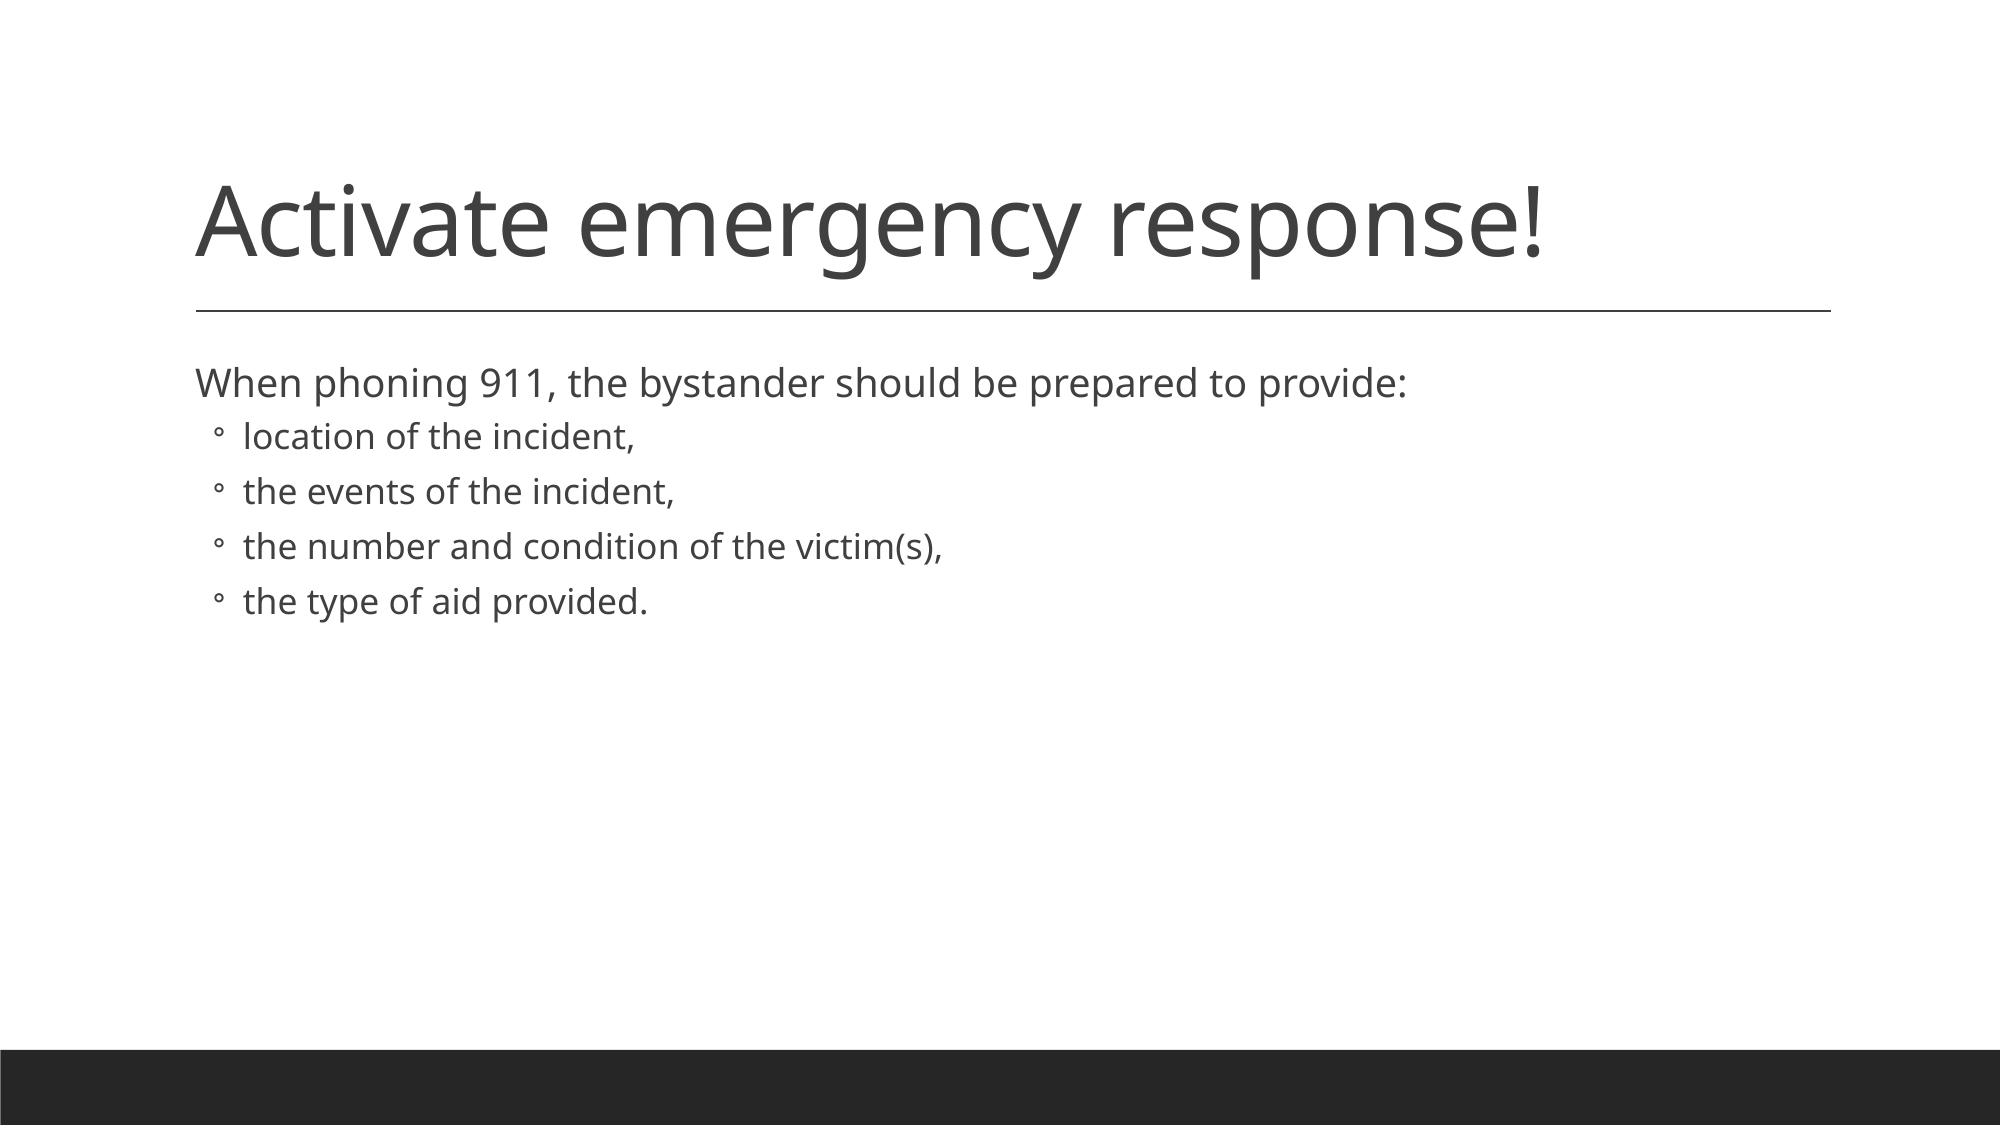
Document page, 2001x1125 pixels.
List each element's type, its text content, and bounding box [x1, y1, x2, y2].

list When phoning 911, the bystander should be prepared to provide: location of the incident, the events of the incident, the number and condition of the victim(s), the type of aid provided. [180, 345, 1830, 963]
title Activate emergency response! [180, 47, 1830, 285]
